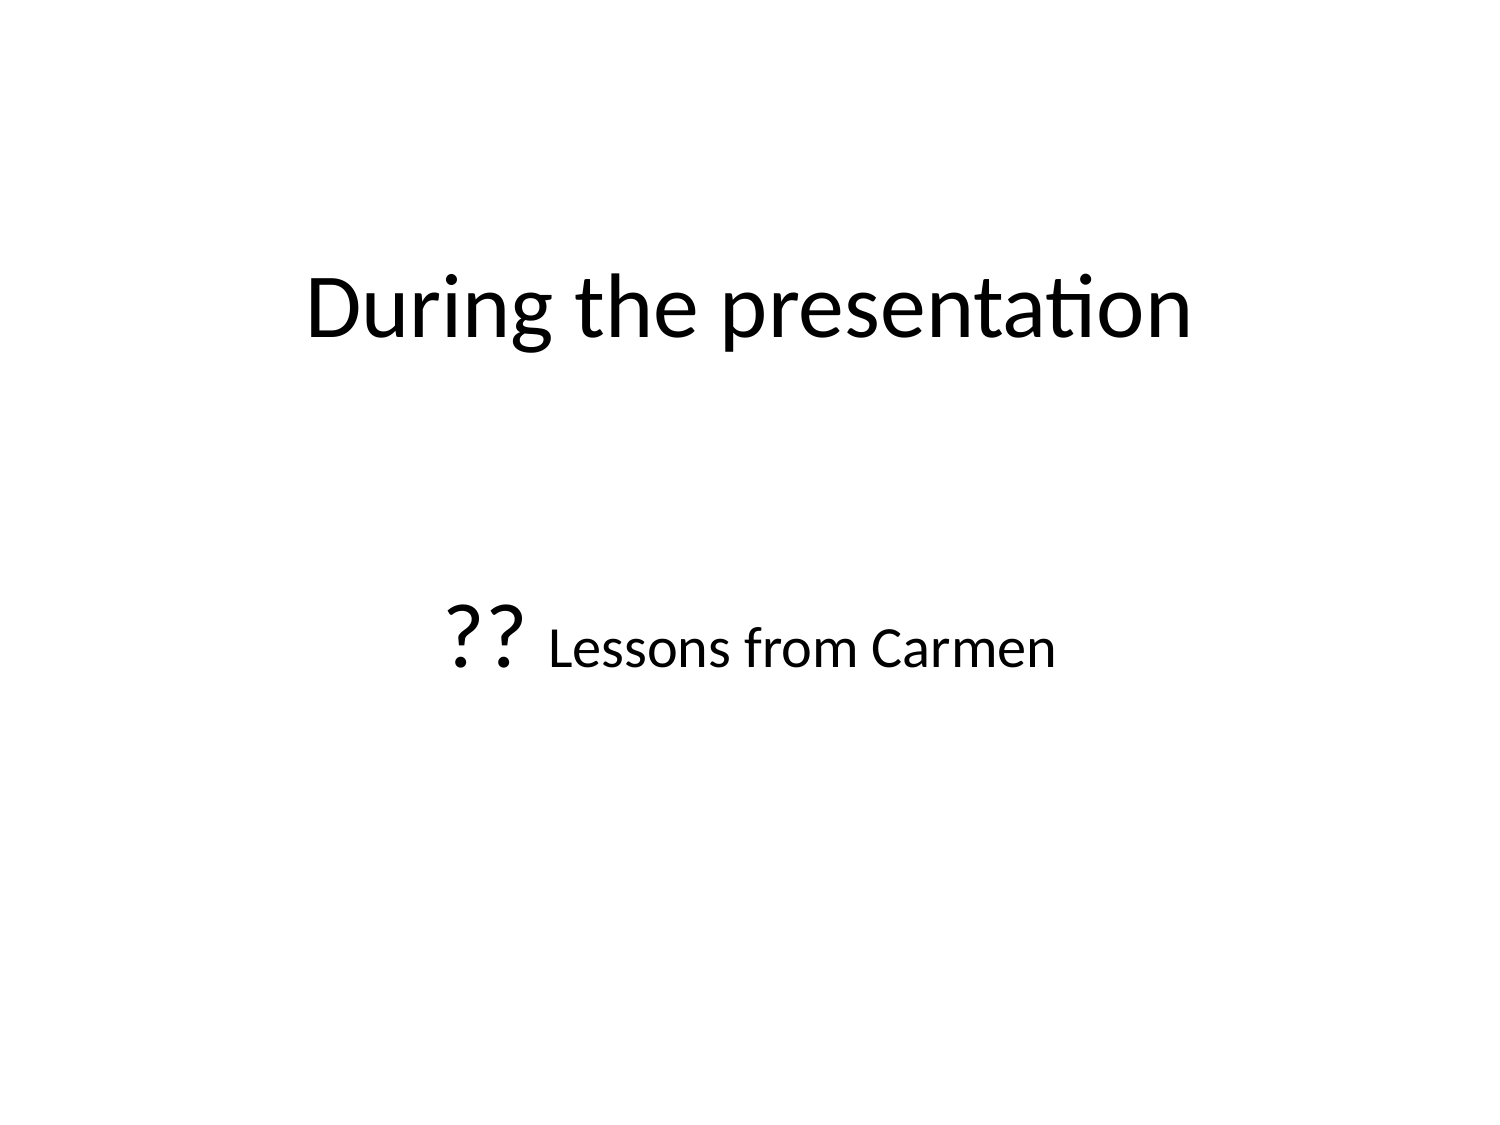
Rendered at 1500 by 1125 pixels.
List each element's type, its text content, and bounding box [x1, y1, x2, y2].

title During the presentation ?? Lessons from Carmen [74, 44, 1426, 888]
